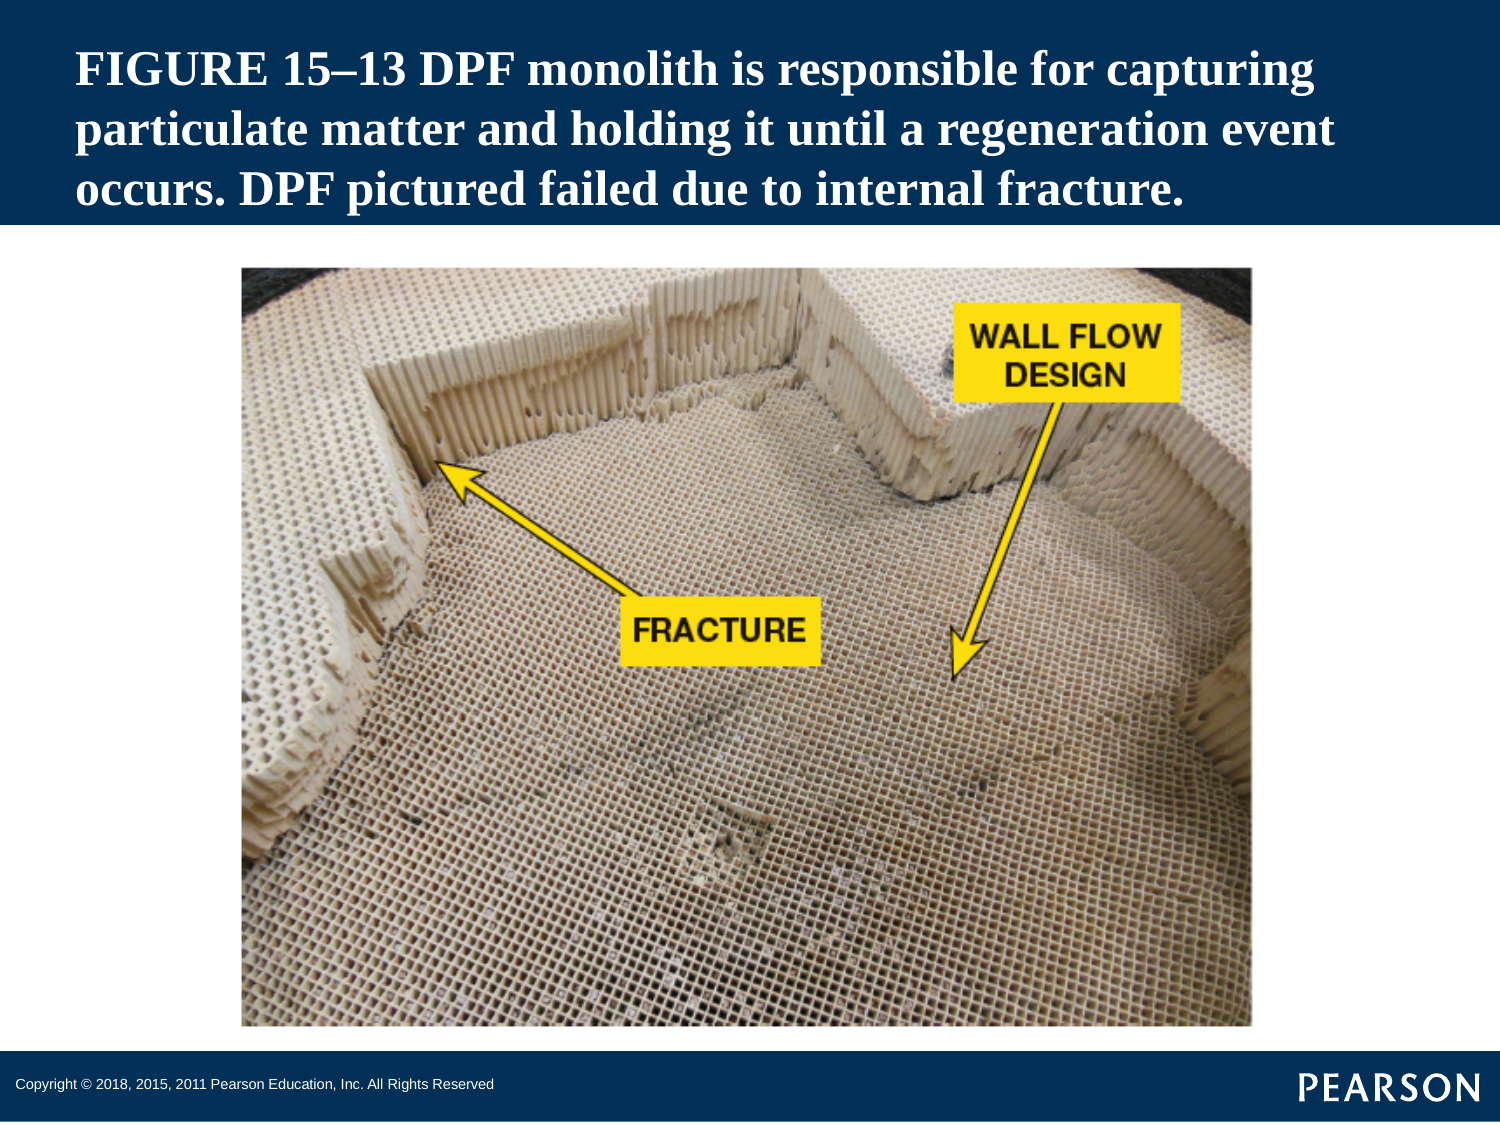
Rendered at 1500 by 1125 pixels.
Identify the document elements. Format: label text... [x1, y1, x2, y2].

picture [227, 256, 1264, 1039]
title FIGURE 15–13 DPF monolith is responsible for capturing particulate matter and holding it until a regeneration event occurs. DPF pictured failed due to internal fracture. [75, 35, 1463, 216]
